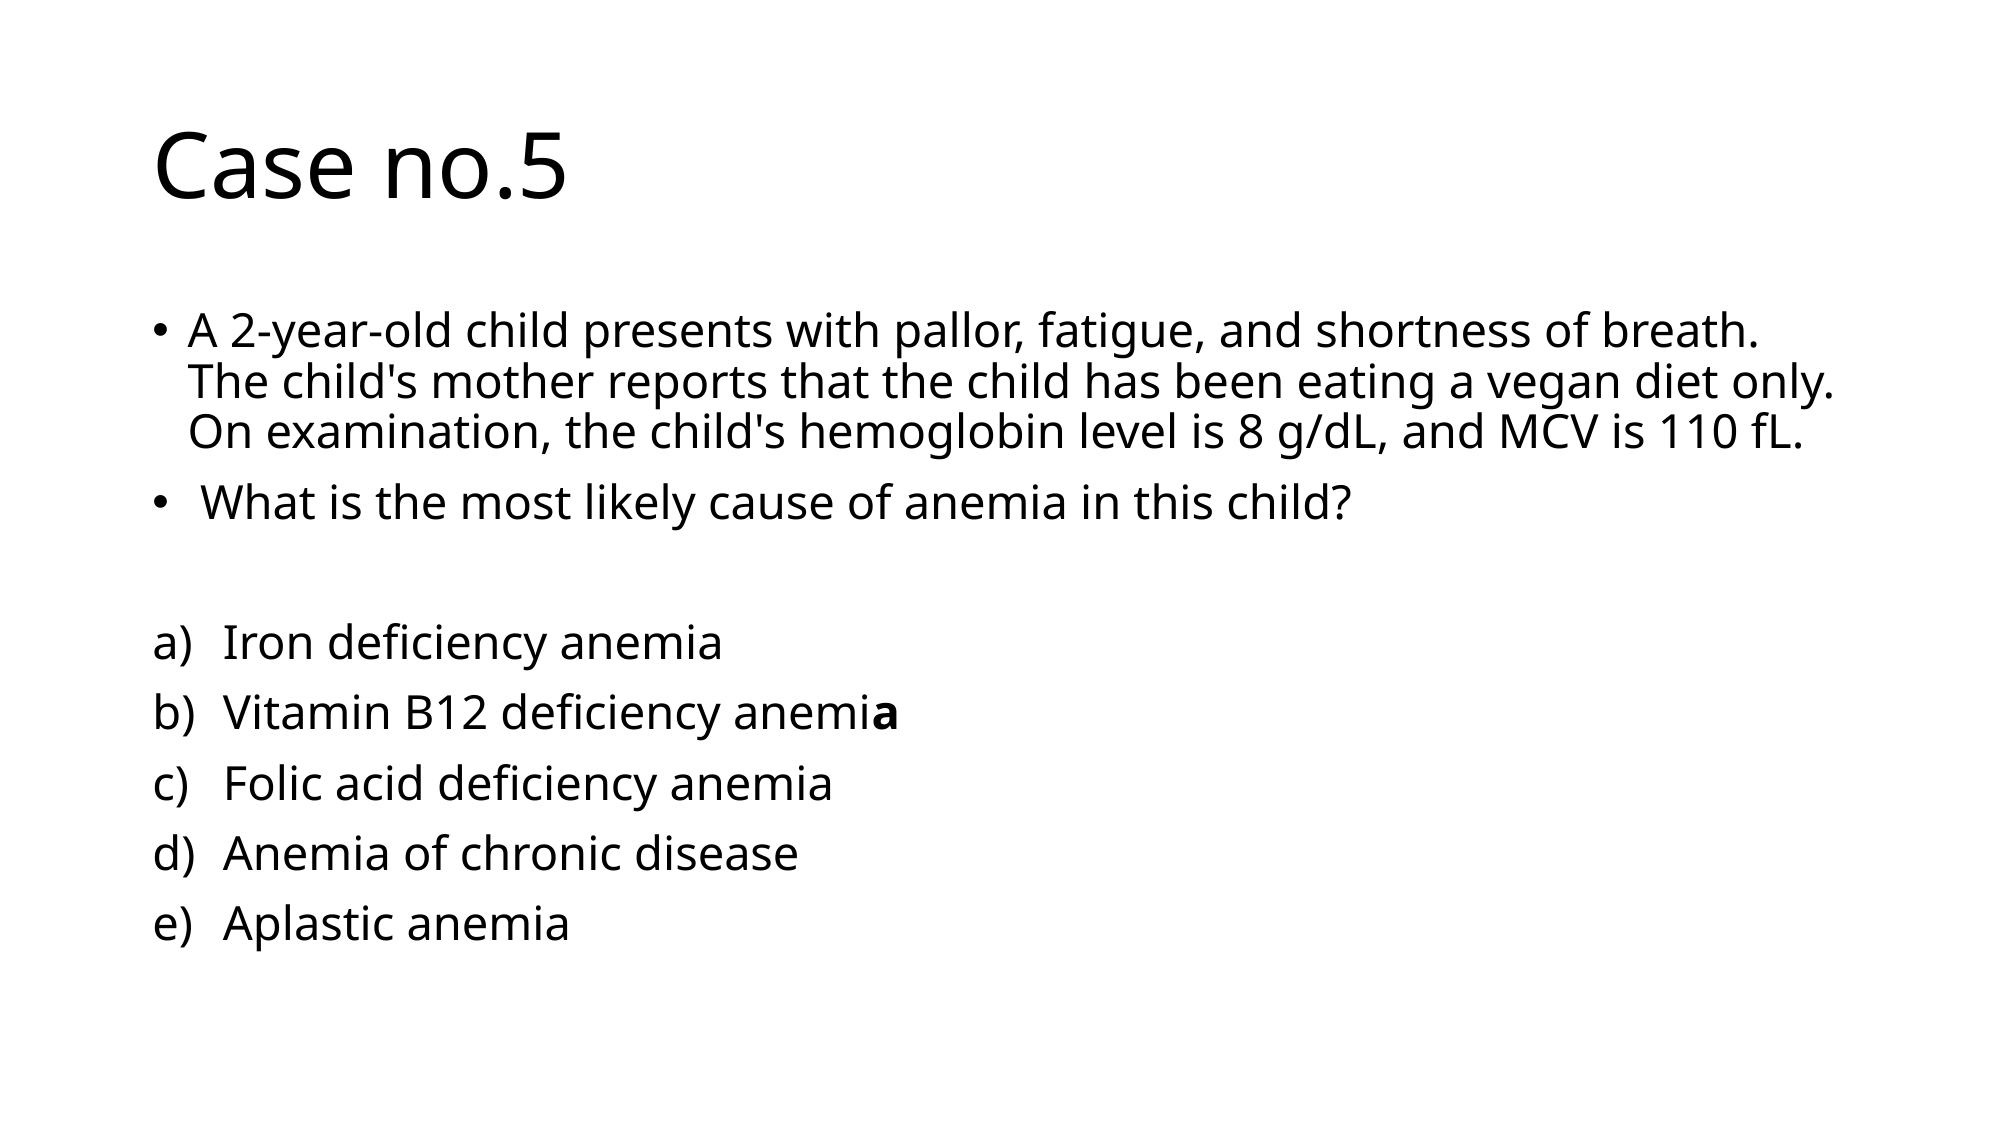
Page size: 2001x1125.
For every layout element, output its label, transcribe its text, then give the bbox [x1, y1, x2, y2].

title Case no.5 [137, 59, 1863, 278]
list A 2-year-old child presents with pallor, fatigue, and shortness of breath. The child's mother reports that the child has been eating a vegan diet only. On examination, the child's hemoglobin level is 8 g/dL, and MCV is 110 fL. What is the most likely cause of anemia in this child? Iron deficiency anemia Vitamin B12 deficiency anemia Folic acid deficiency anemia Anemia of chronic disease Aplastic anemia [137, 299, 1863, 1014]
